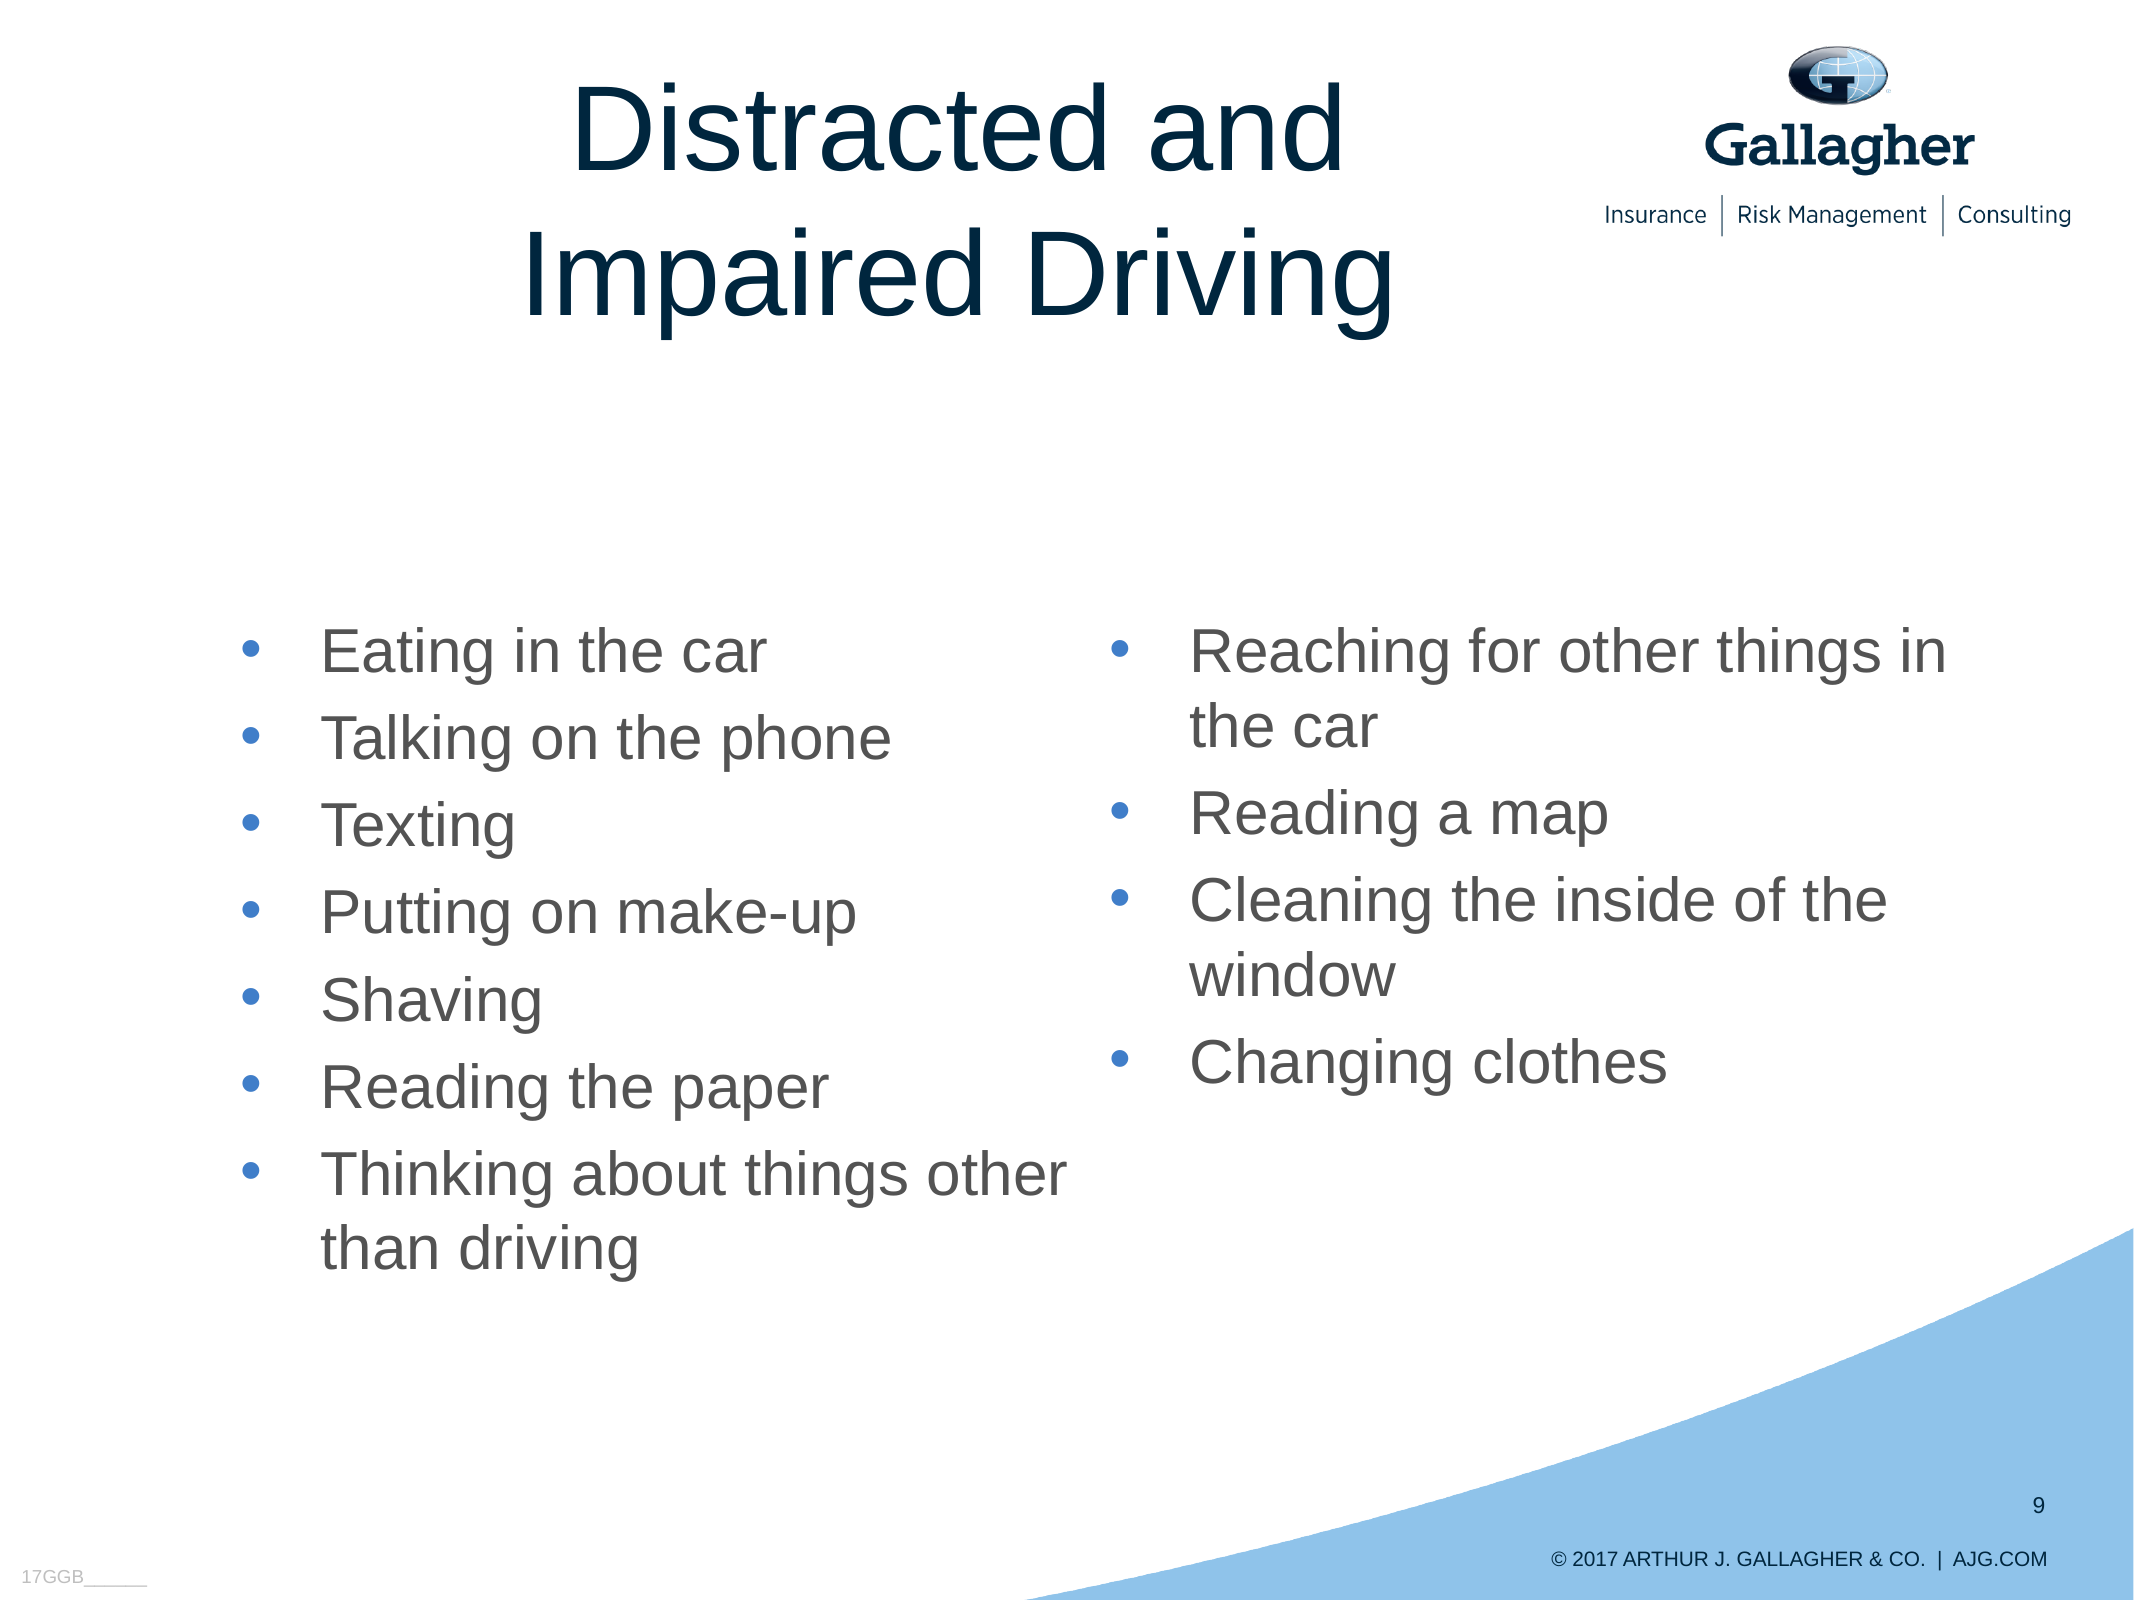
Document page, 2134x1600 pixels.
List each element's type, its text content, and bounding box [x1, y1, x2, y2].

title Distracted and Impaired Driving [489, 73, 1430, 350]
list Eating in the car Talking on the phone Texting Putting on make-up Shaving Reading the paper Thinking about things other than driving Reaching for other things in the car Reading a map Cleaning the inside of the window Changing clothes [219, 600, 2000, 1364]
picture [1565, 3, 2111, 264]
picture [426, 1227, 2134, 1600]
